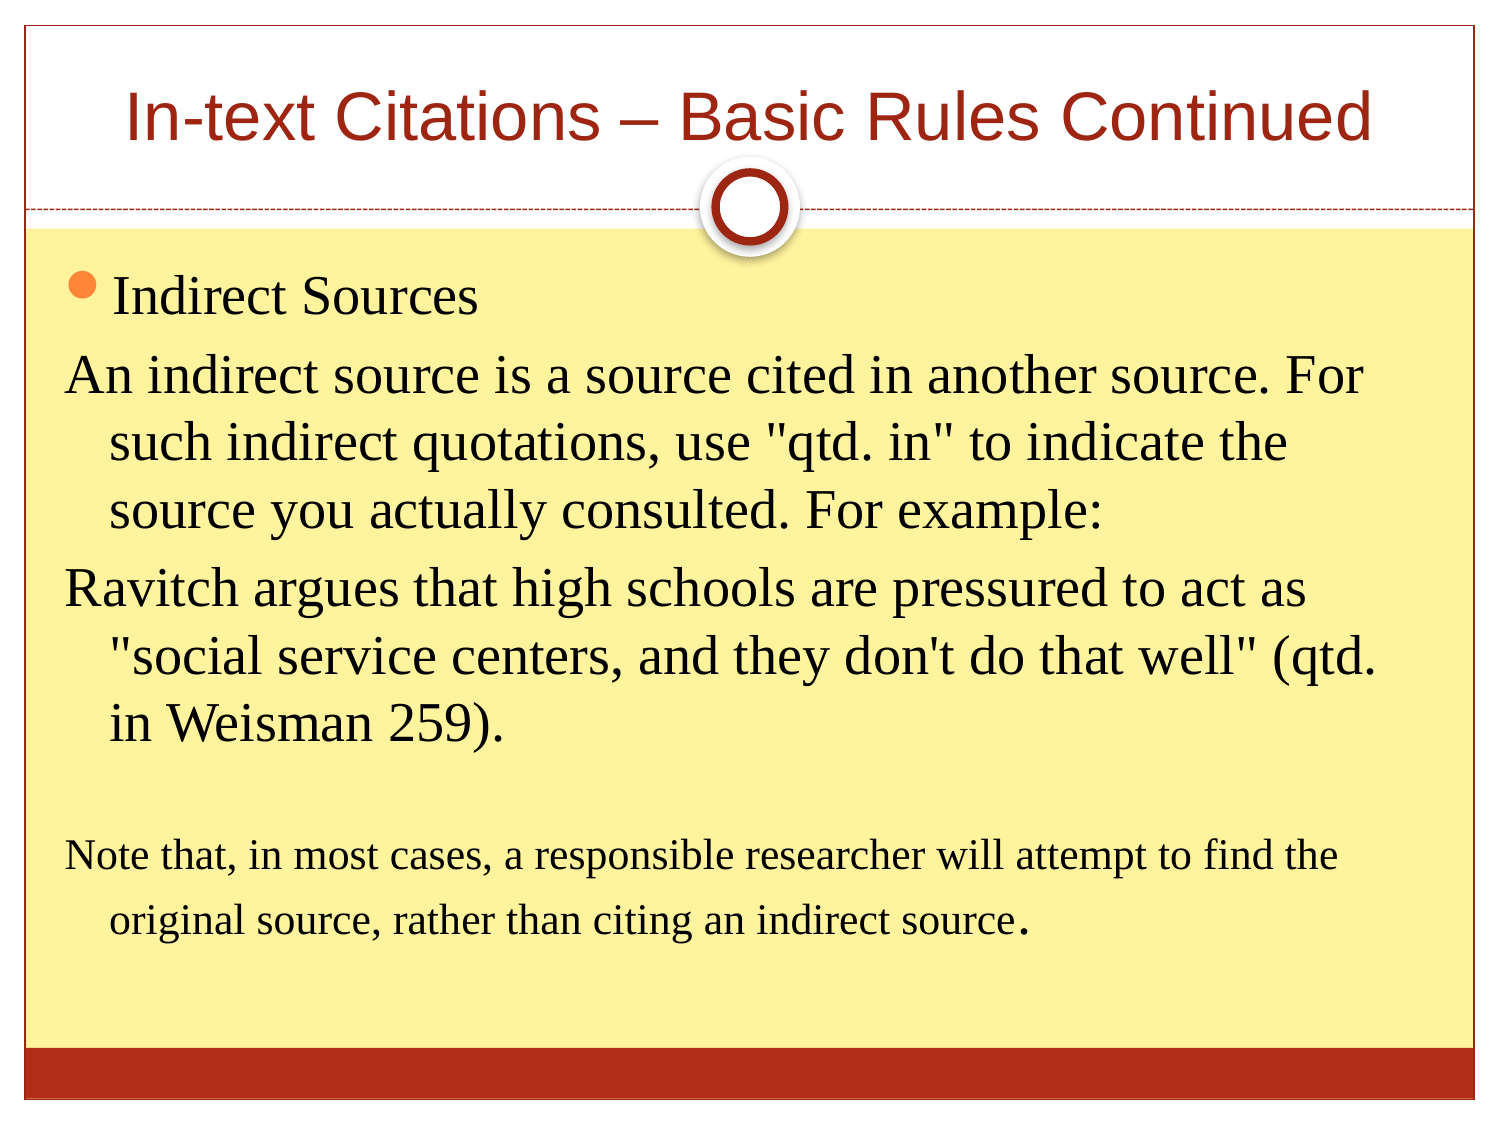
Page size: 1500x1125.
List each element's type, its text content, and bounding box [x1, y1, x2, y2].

title In-text Citations – Basic Rules Continued [49, 37, 1450, 162]
list Indirect Sources An indirect source is a source cited in another source. For such indirect quotations, use "qtd. in" to indicate the source you actually consulted. For example: Ravitch argues that high schools are pressured to act as "social service centers, and they don't do that well" (qtd. in Weisman 259). Note that, in most cases, a responsible researcher will attempt to find the original source, rather than citing an indirect source. [49, 250, 1445, 1001]
